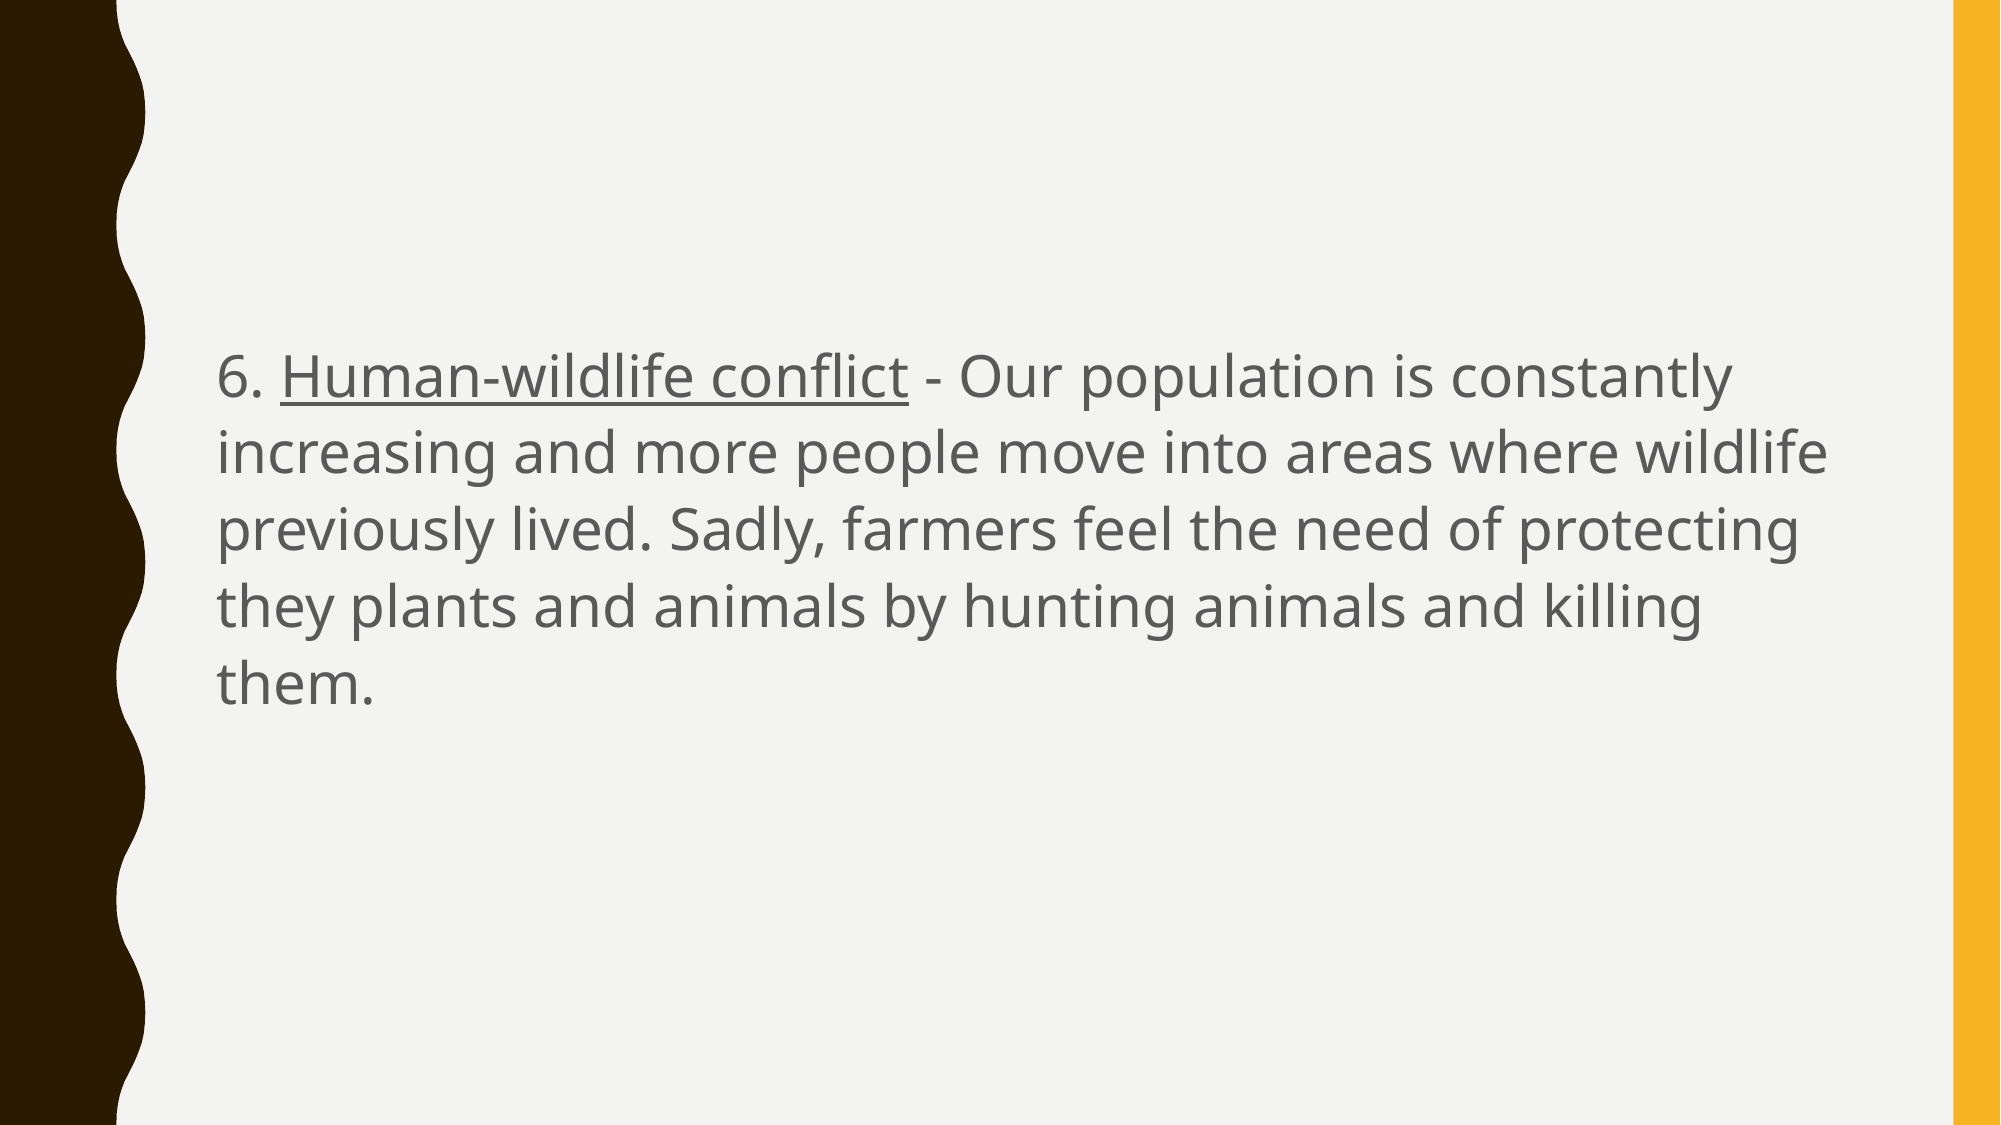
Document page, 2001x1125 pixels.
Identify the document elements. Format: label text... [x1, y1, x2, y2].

list 6. Human-wildlife conflict - Our population is constantly increasing and more people move into areas where wildlife previously lived. Sadly, farmers feel the need of protecting they plants and animals by hunting animals and killing them. [201, 324, 1871, 914]
